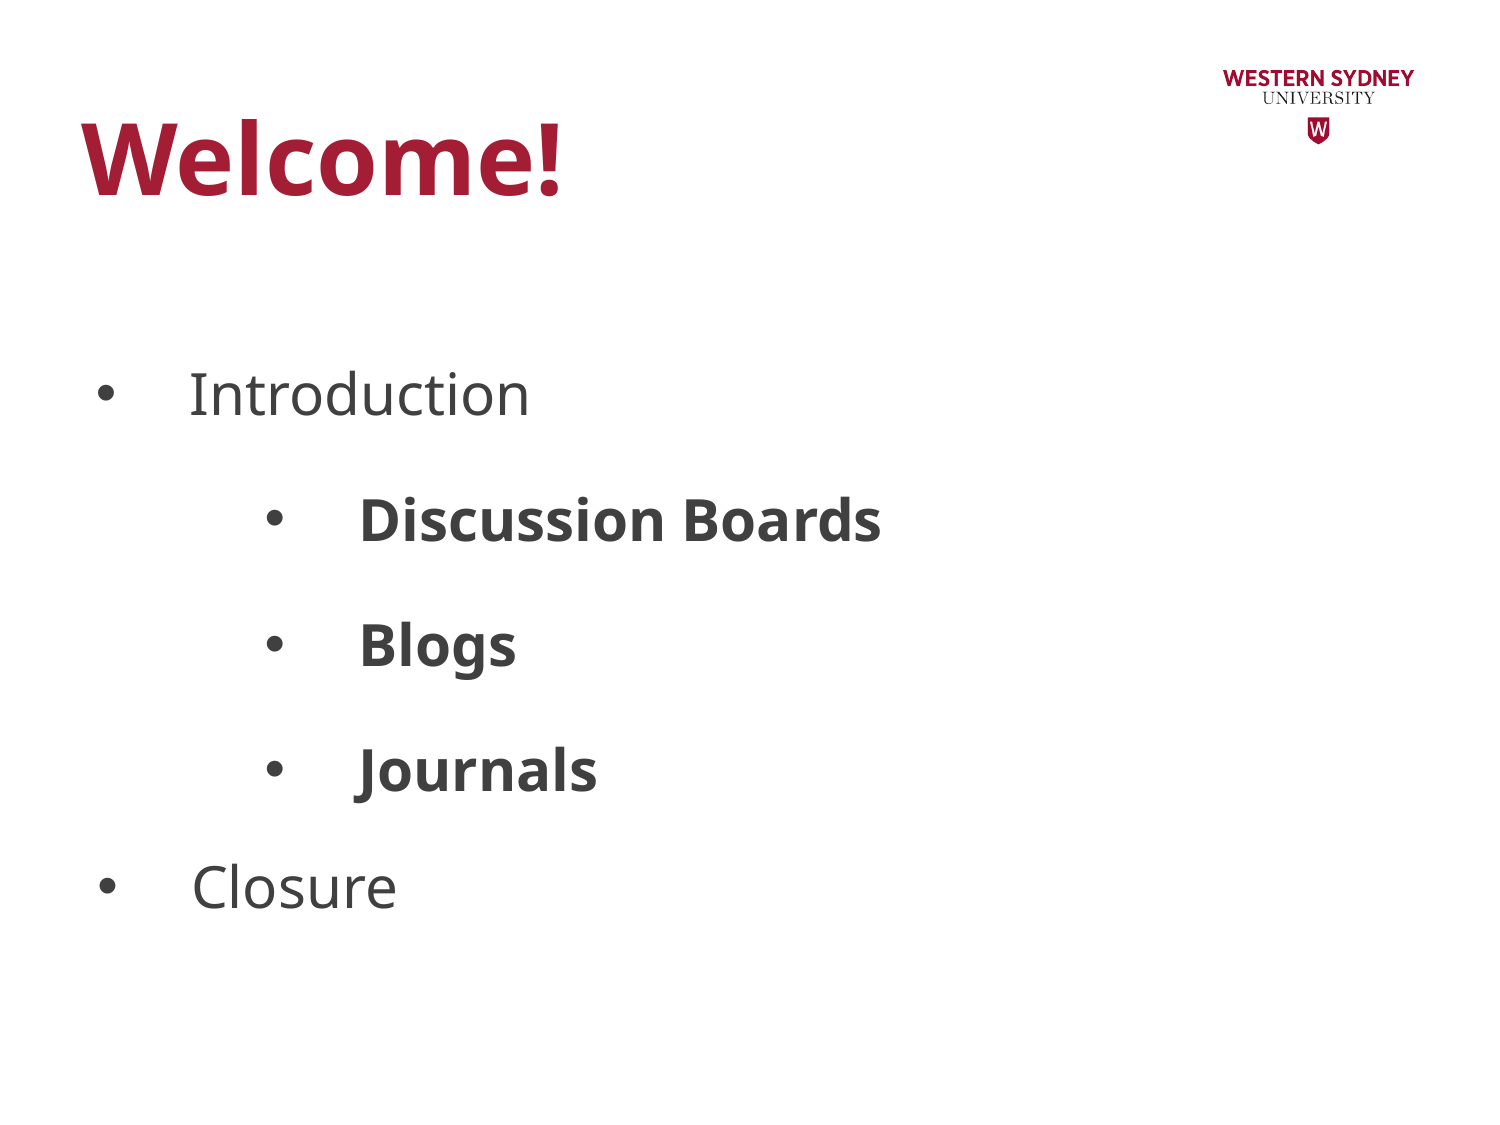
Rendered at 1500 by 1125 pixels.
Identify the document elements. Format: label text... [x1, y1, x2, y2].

text_box Introduction Discussion Boards Blogs Journals Closure [81, 315, 1419, 1012]
picture [1218, 64, 1419, 150]
title Welcome! [81, 113, 1384, 249]
